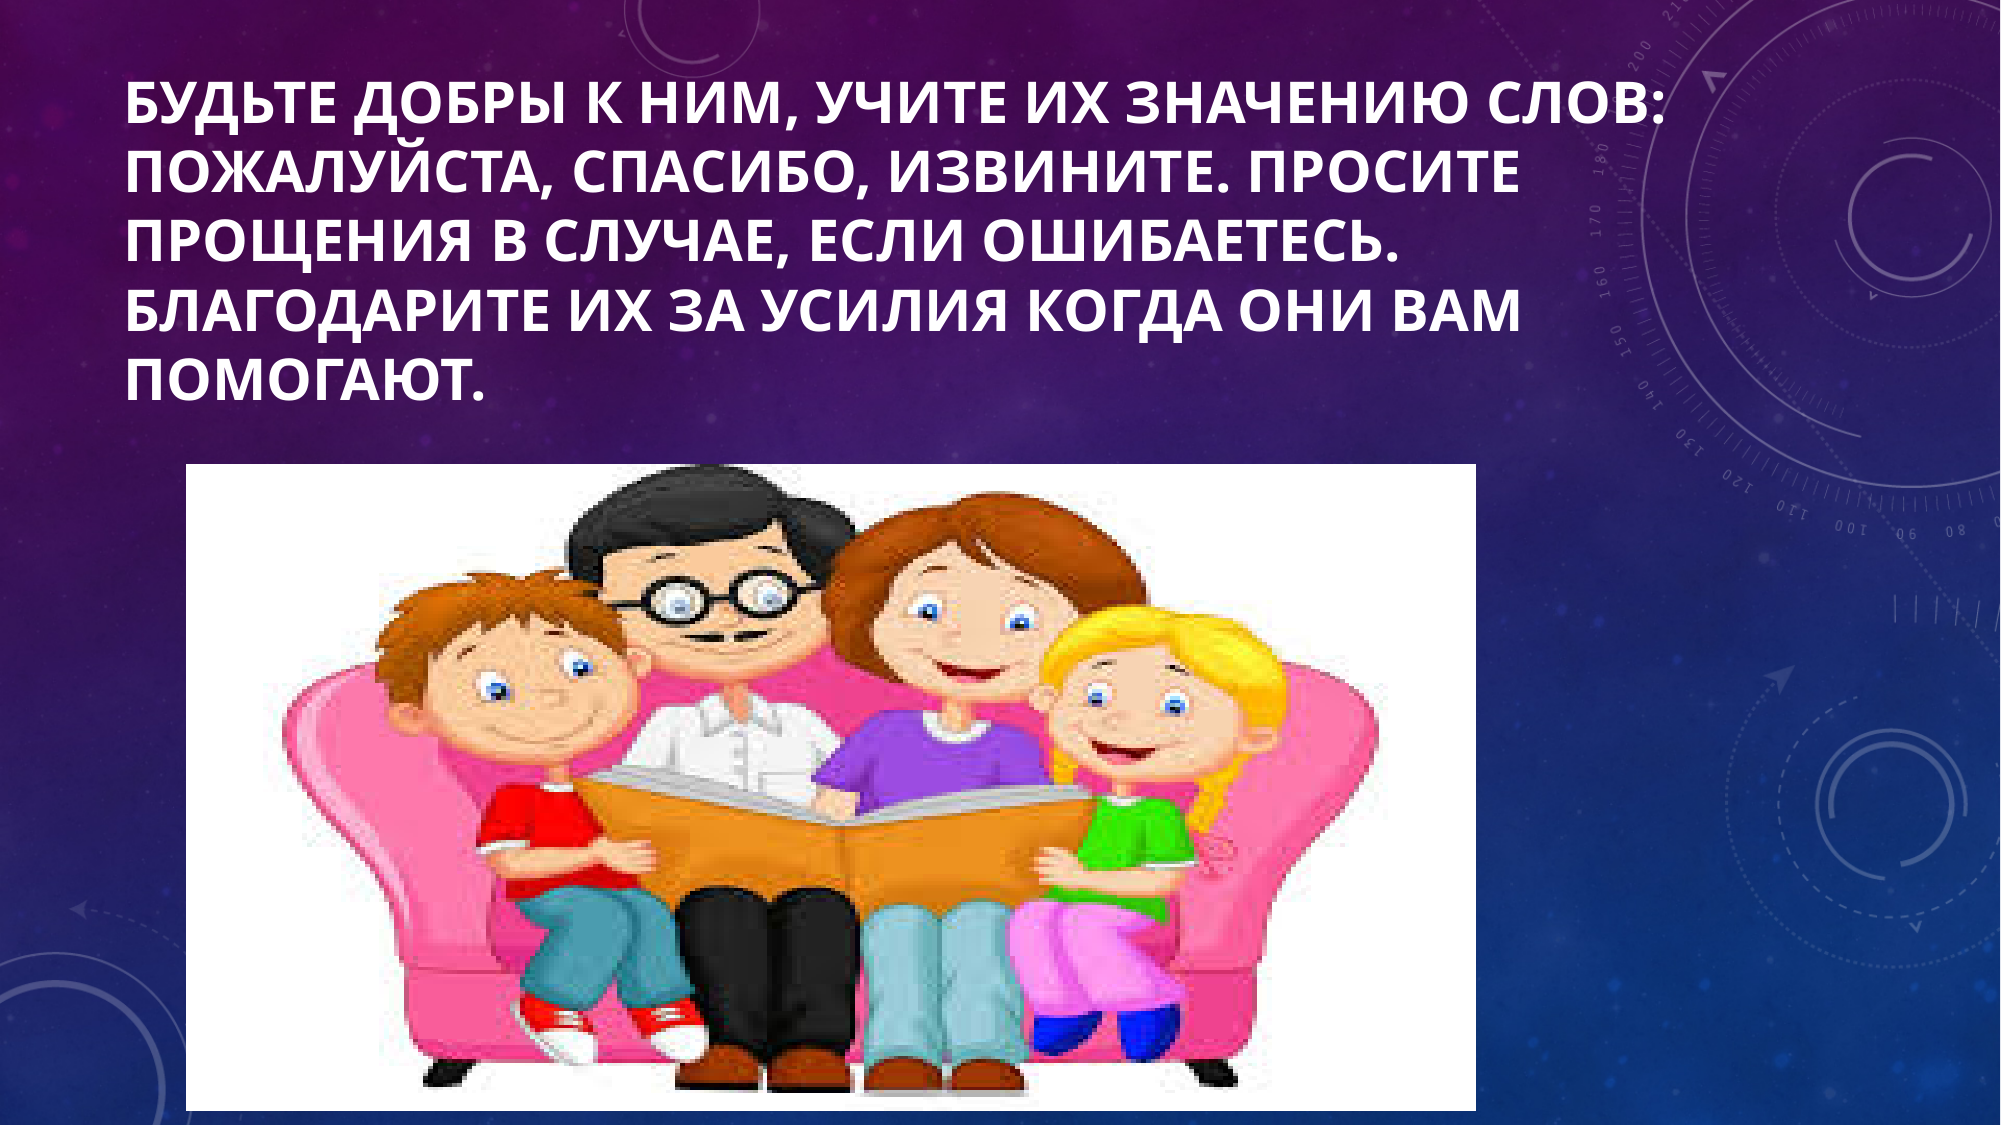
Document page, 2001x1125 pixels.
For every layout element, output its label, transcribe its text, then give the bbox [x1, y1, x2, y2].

picture [0, 0, 2001, 1125]
title Будьте добры к ним, учите их значению слов: пожалуйста, спасибо, извините. Просите прощения в случае, если ошибаетесь. Благодарите их за усилия когда они вам помогают. [108, 56, 1775, 422]
